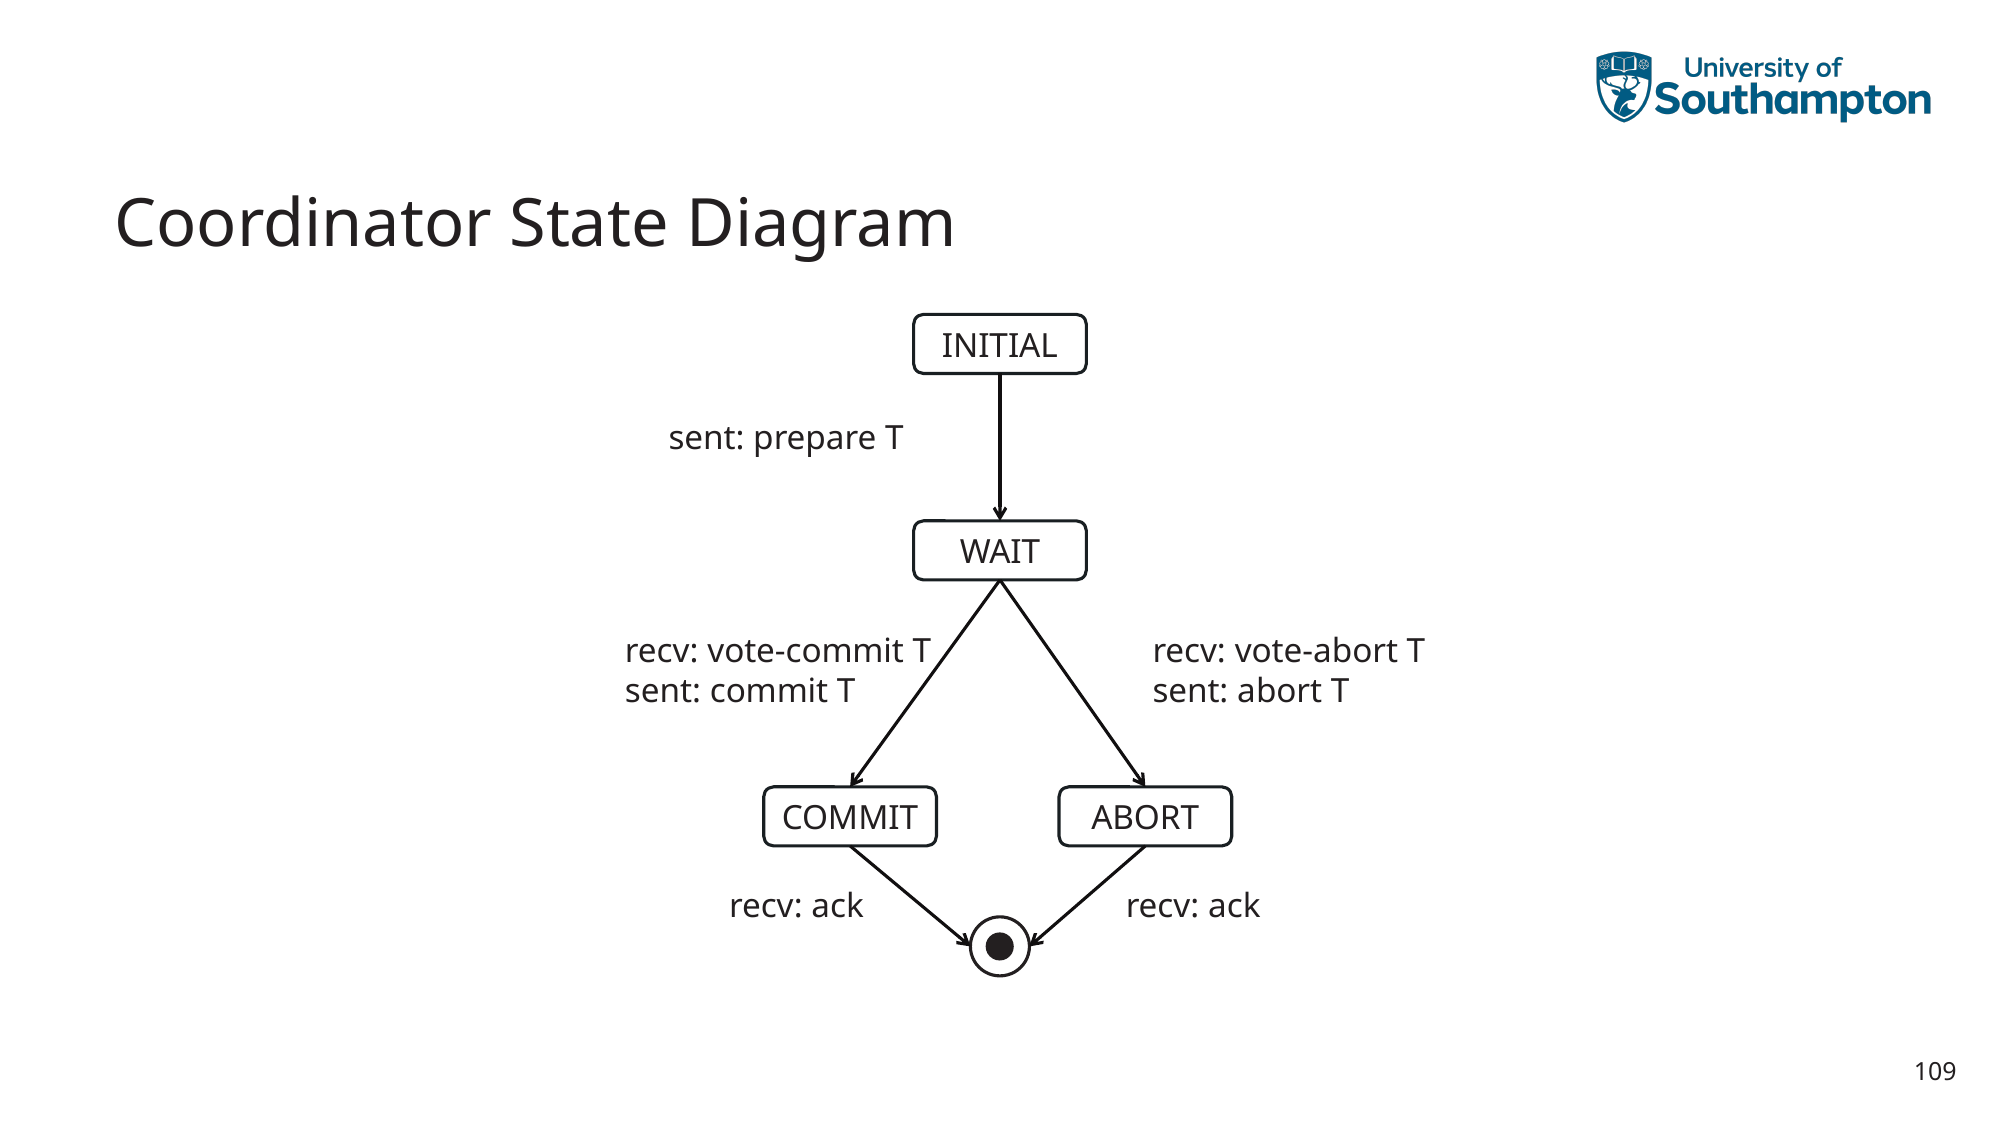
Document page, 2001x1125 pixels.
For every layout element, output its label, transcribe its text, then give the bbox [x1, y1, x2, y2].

picture [1600, 80, 1617, 111]
picture [1847, 97, 1857, 108]
picture [1527, 0, 2000, 220]
picture [1823, 97, 1830, 113]
picture [1782, 97, 1791, 108]
picture [1607, 76, 1624, 88]
picture [1626, 76, 1636, 88]
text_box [600, 314, 1449, 976]
picture [1626, 78, 1648, 111]
picture [1890, 97, 1900, 108]
picture [1730, 97, 1736, 113]
picture [1689, 97, 1698, 108]
title Coordinator State Diagram [102, 113, 1898, 268]
picture [1808, 97, 1815, 113]
picture [1758, 97, 1766, 113]
